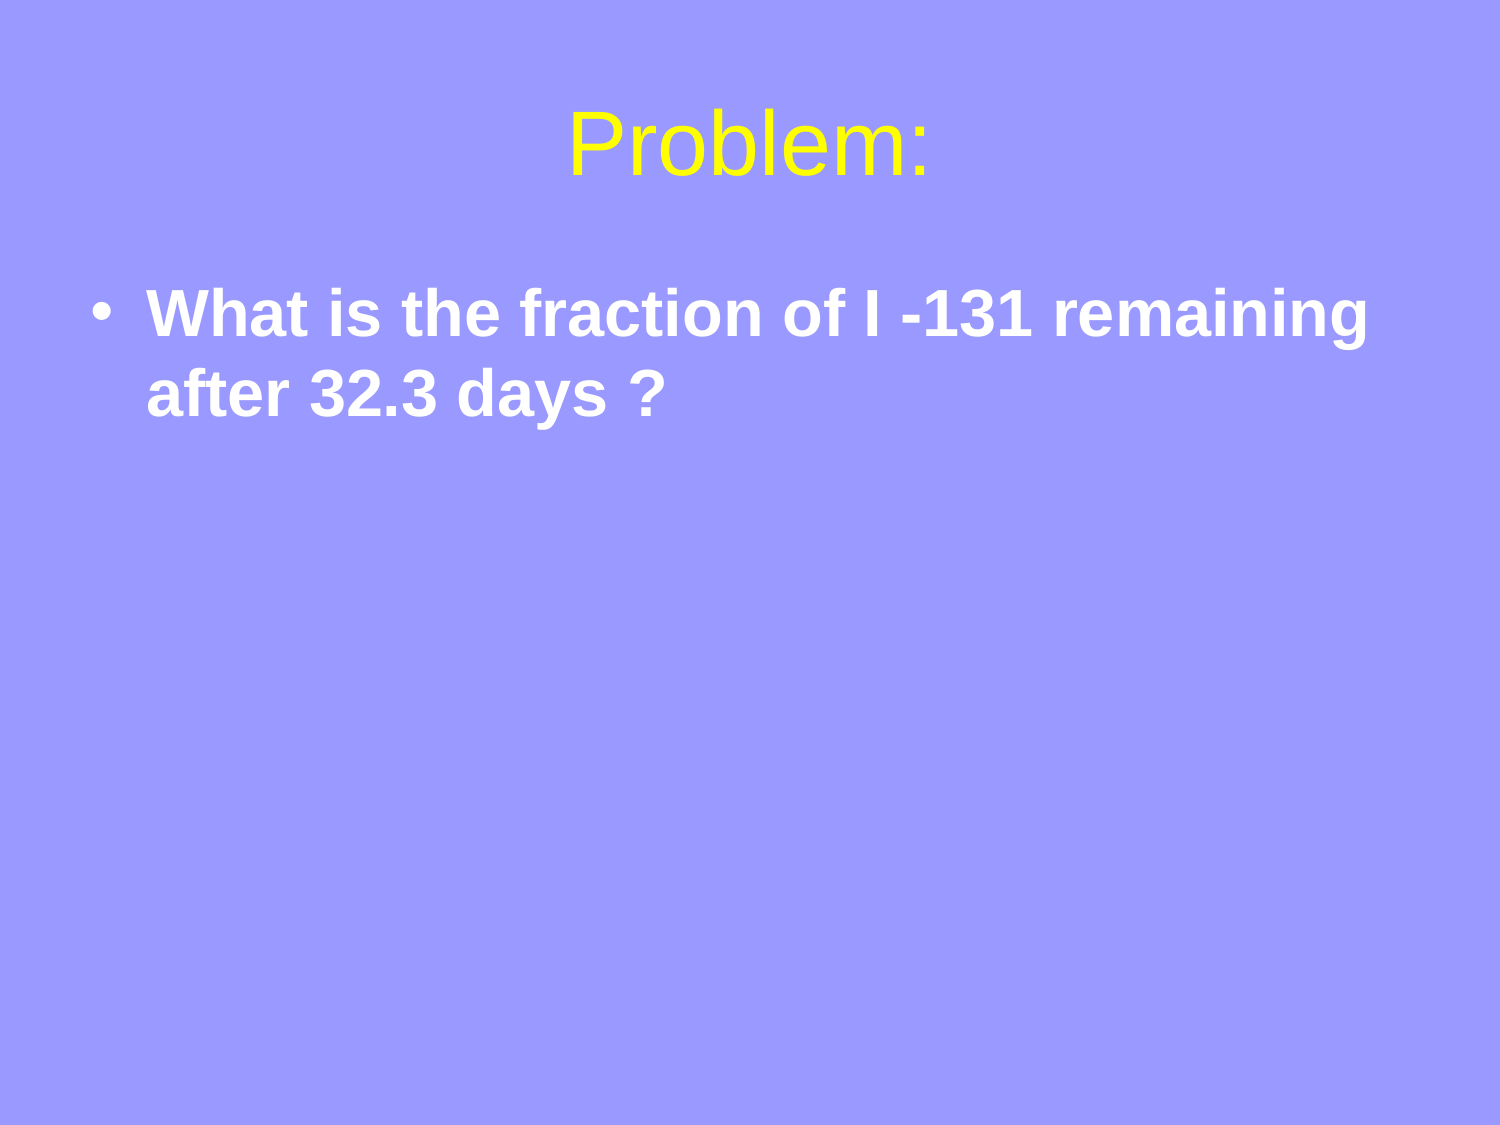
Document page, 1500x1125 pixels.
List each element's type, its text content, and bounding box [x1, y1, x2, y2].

list What is the fraction of I -131 remaining after 32.3 days ? [75, 262, 1425, 1005]
title Problem: [75, 45, 1425, 233]
